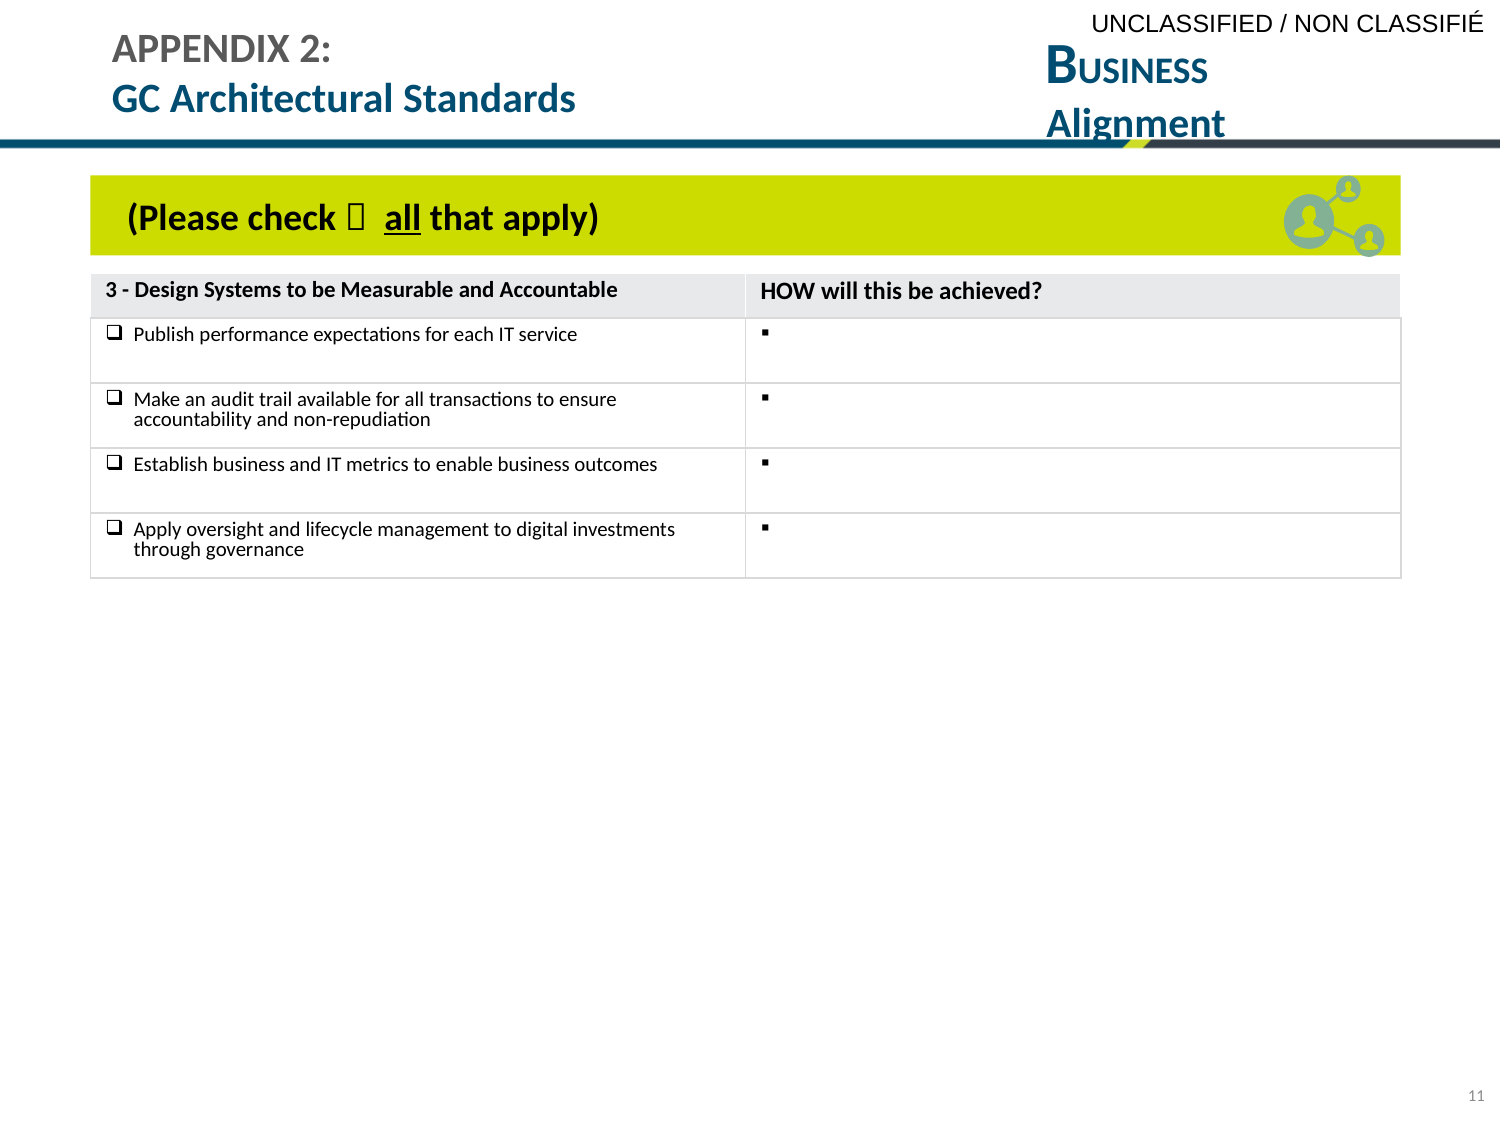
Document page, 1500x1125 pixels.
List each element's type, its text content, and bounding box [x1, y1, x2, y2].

picture [0, 0, 1500, 1125]
table_header 3 - Design Systems to be Measurable and Accountable [91, 274, 745, 317]
text_box [1390, 173, 1403, 257]
table_cell [746, 319, 1400, 382]
picture [0, 0, 1045, 139]
table_cell Apply oversight and lifecycle management to digital investments through governance [91, 514, 745, 577]
table_cell Make an audit trail available for all transactions to ensure accountability and non-repudiation [91, 384, 745, 447]
text_box [88, 173, 1278, 257]
table_cell [746, 449, 1400, 512]
table_cell [746, 384, 1400, 447]
title BUSINESS Alignment [1045, 0, 1401, 180]
text_box (Please check  all that apply) [112, 185, 1278, 245]
table_cell [746, 514, 1400, 577]
table_cell Establish business and IT metrics to enable business outcomes [91, 449, 745, 512]
table_cell Publish performance expectations for each IT service [91, 319, 745, 382]
table_header HOW will this be achieved? [746, 274, 1400, 317]
text_box APPENDIX 2: GC Architectural Standards [97, 13, 592, 128]
slide_number 11 [1436, 1065, 1500, 1125]
